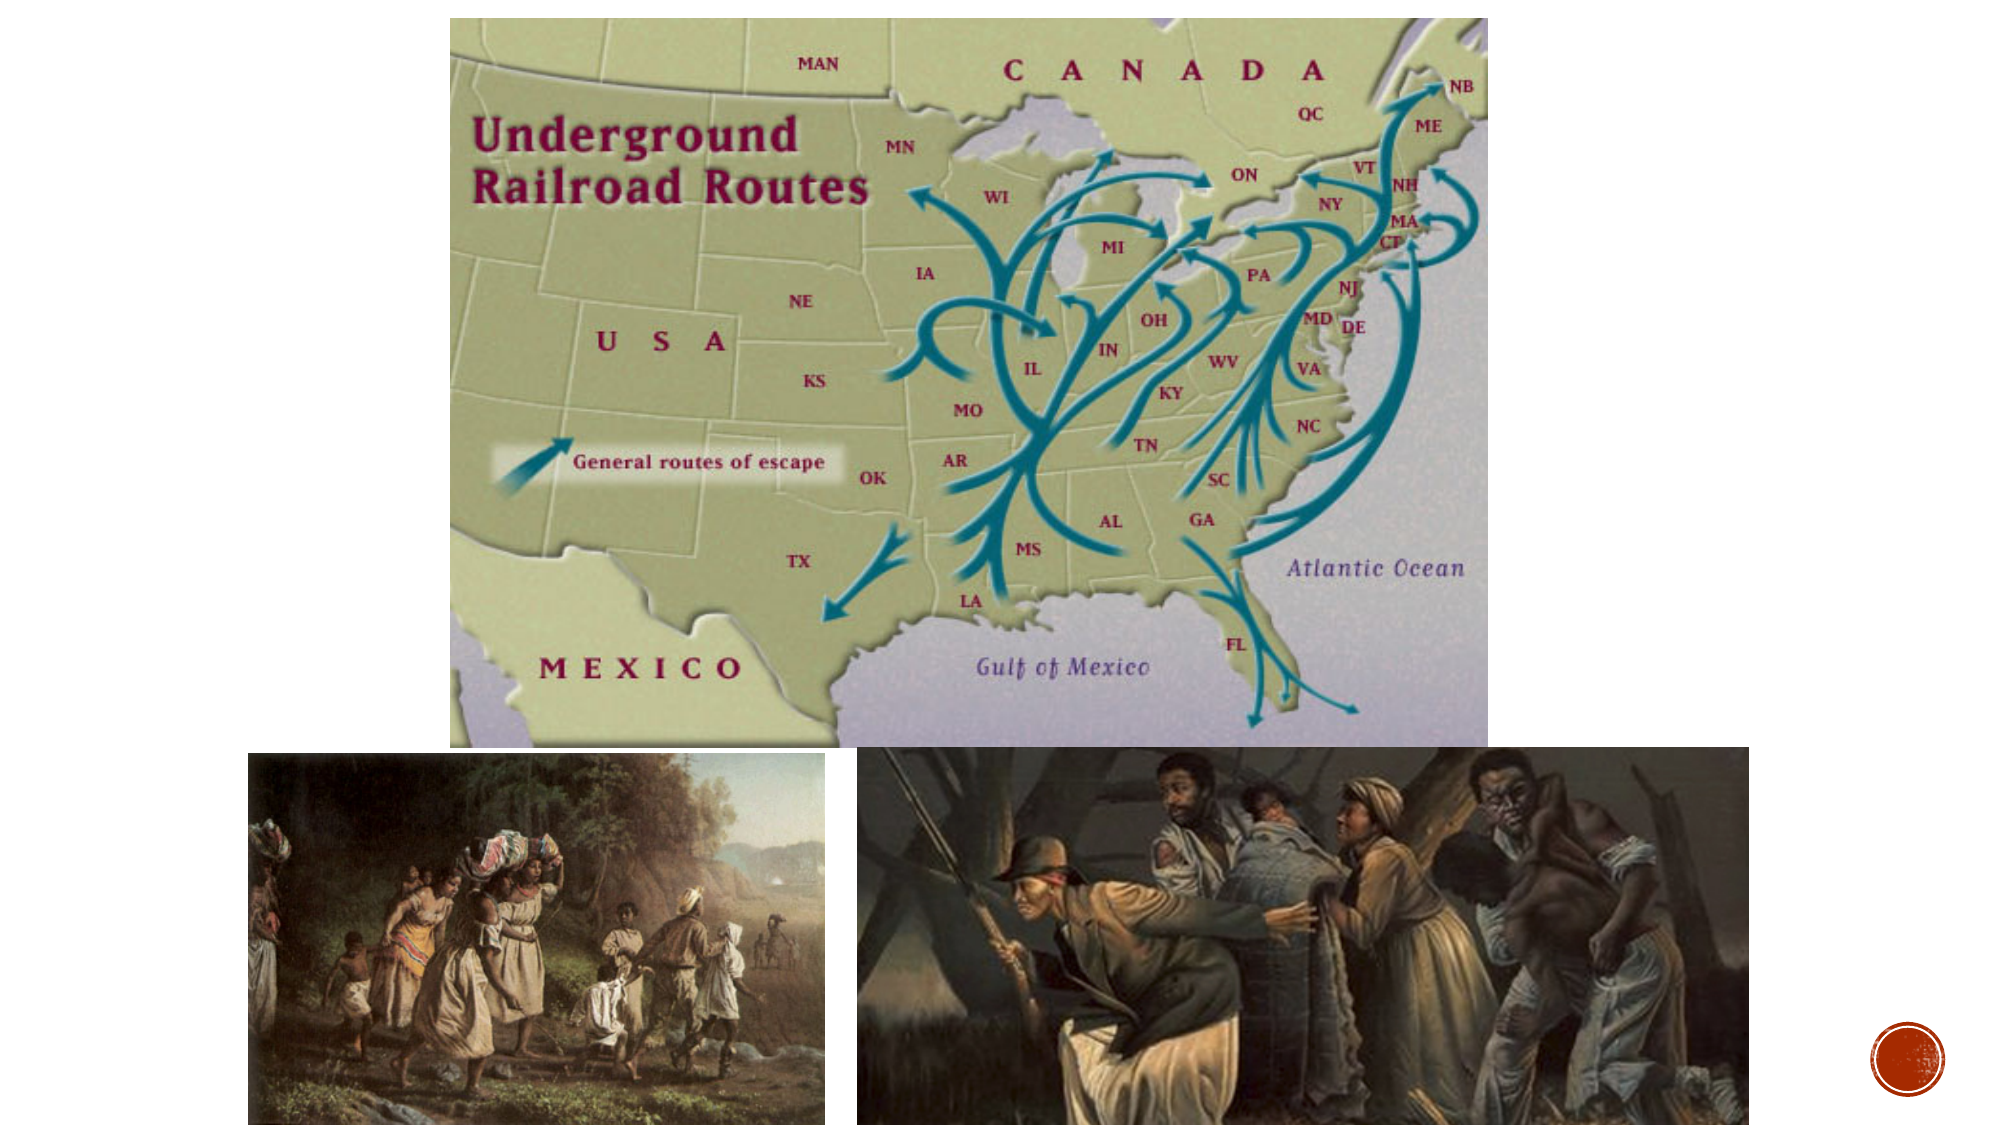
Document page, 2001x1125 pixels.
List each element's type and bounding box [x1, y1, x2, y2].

picture [450, 18, 1749, 1125]
picture [248, 753, 825, 1125]
